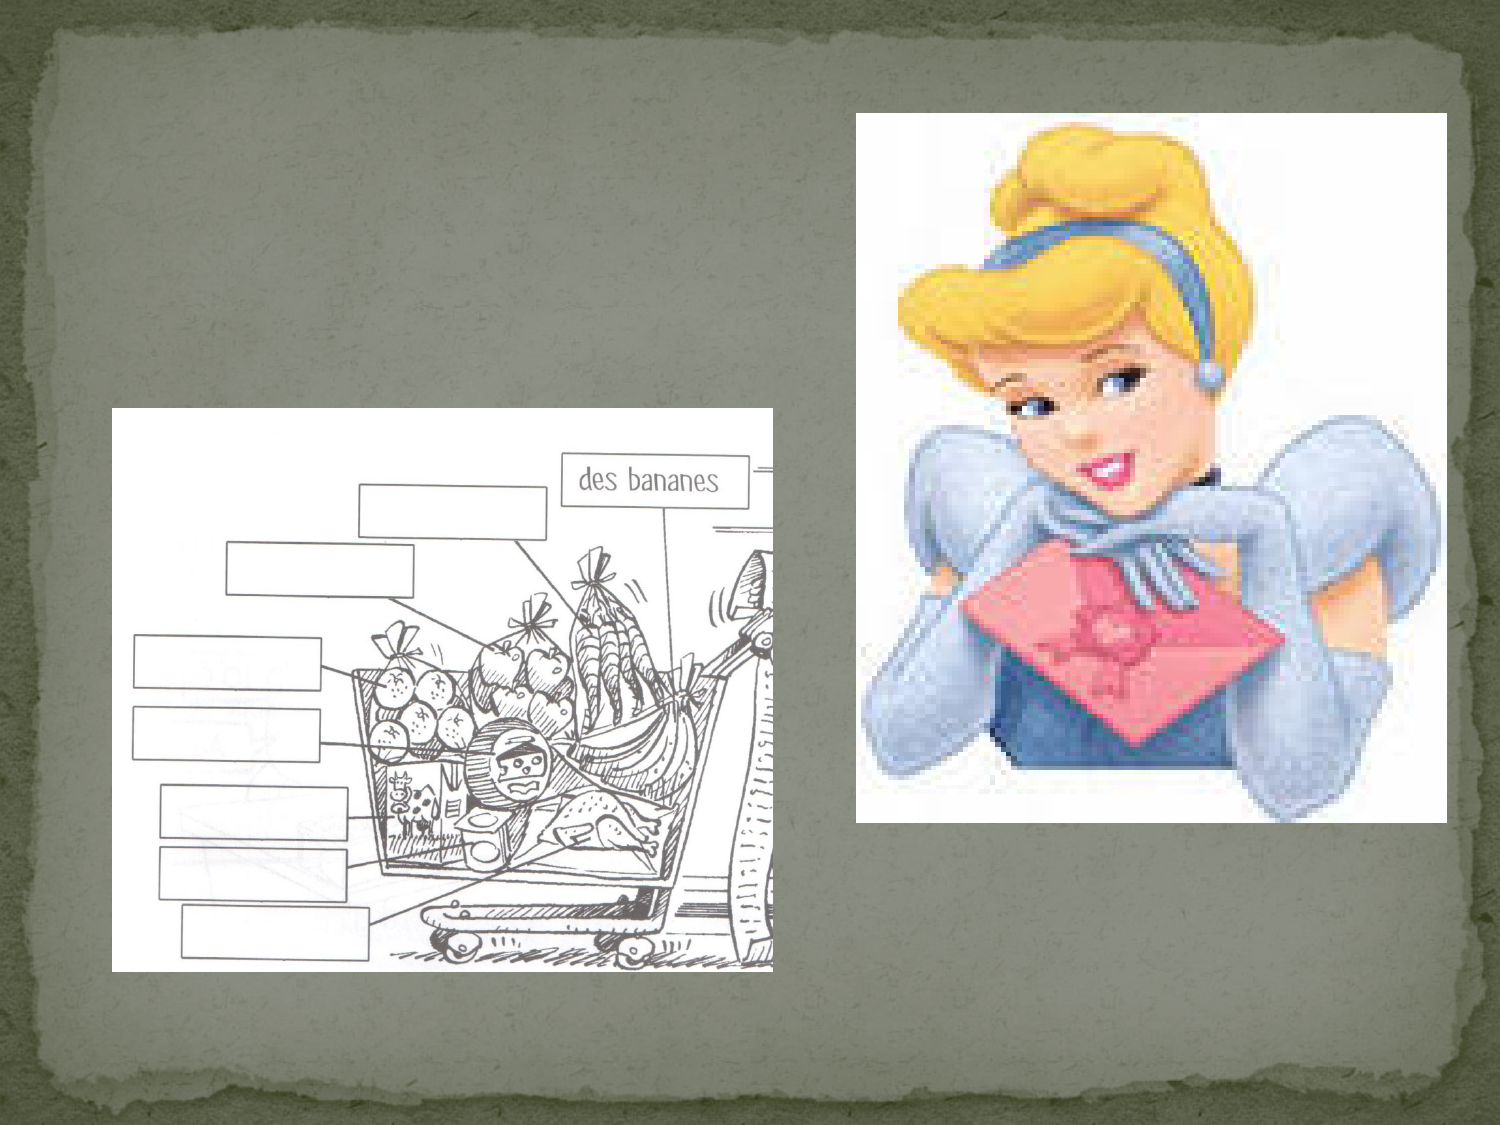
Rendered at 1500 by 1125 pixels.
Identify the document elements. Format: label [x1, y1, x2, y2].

list [115, 411, 772, 970]
picture [856, 113, 1447, 823]
